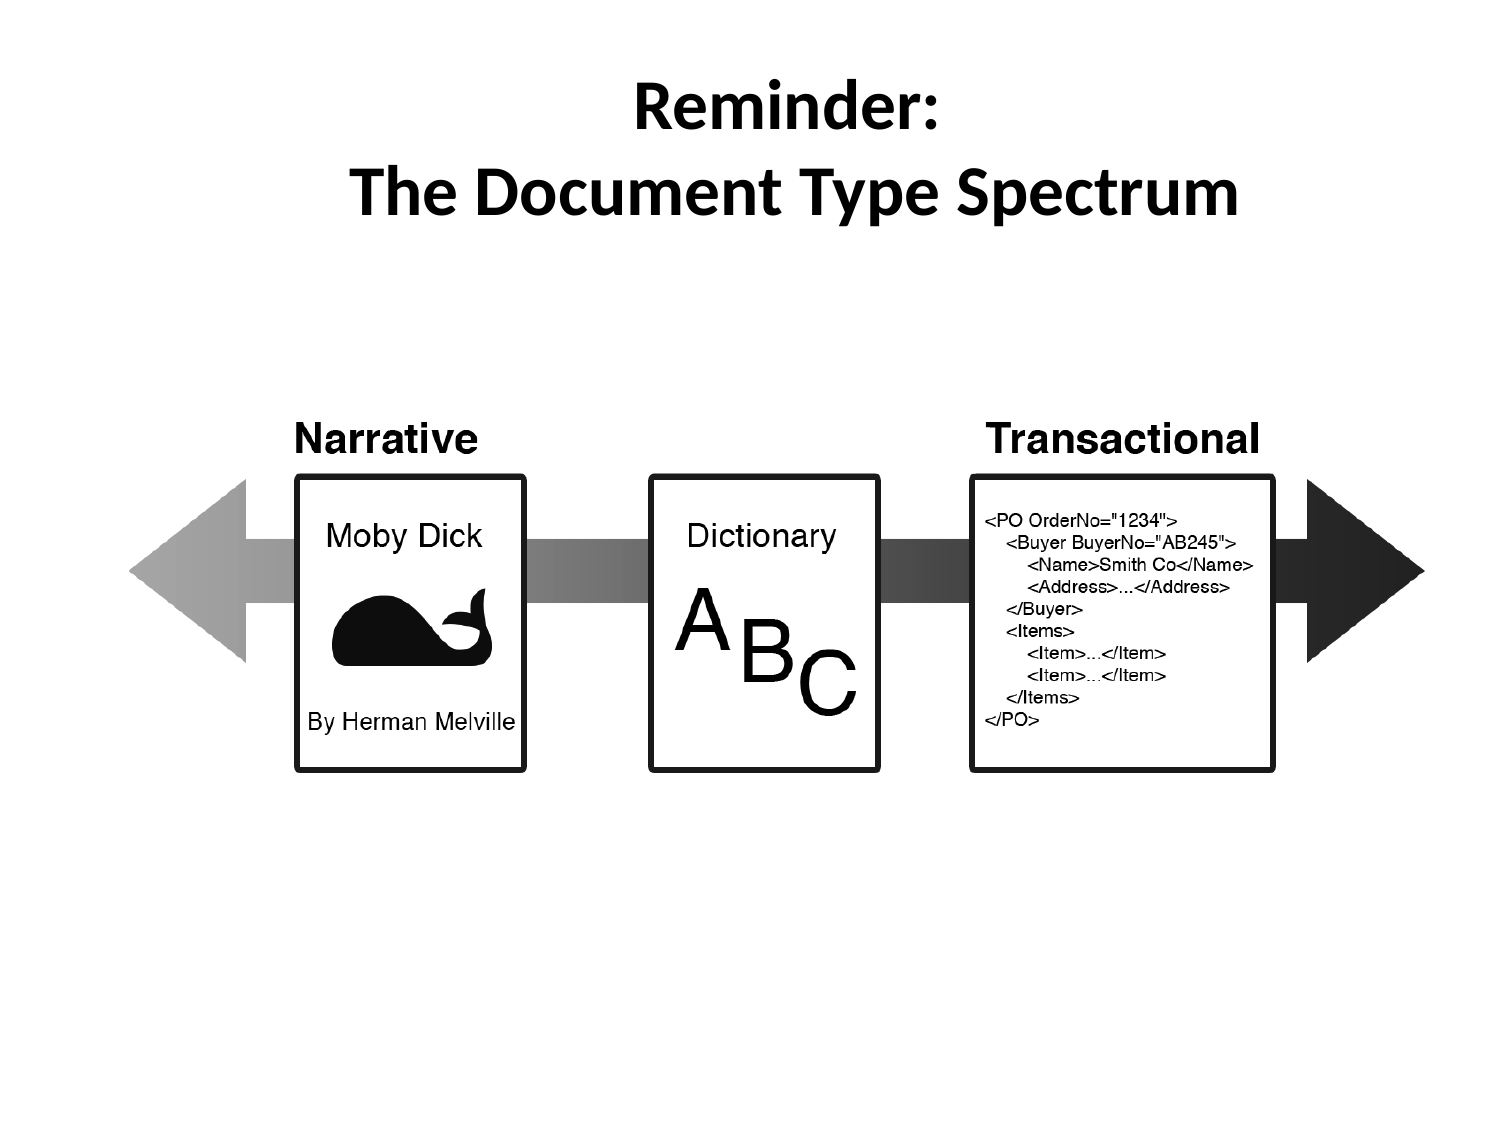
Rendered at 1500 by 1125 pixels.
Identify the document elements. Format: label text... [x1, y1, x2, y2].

title Reminder: The Document Type Spectrum [75, 50, 1500, 238]
picture [99, 374, 1463, 796]
